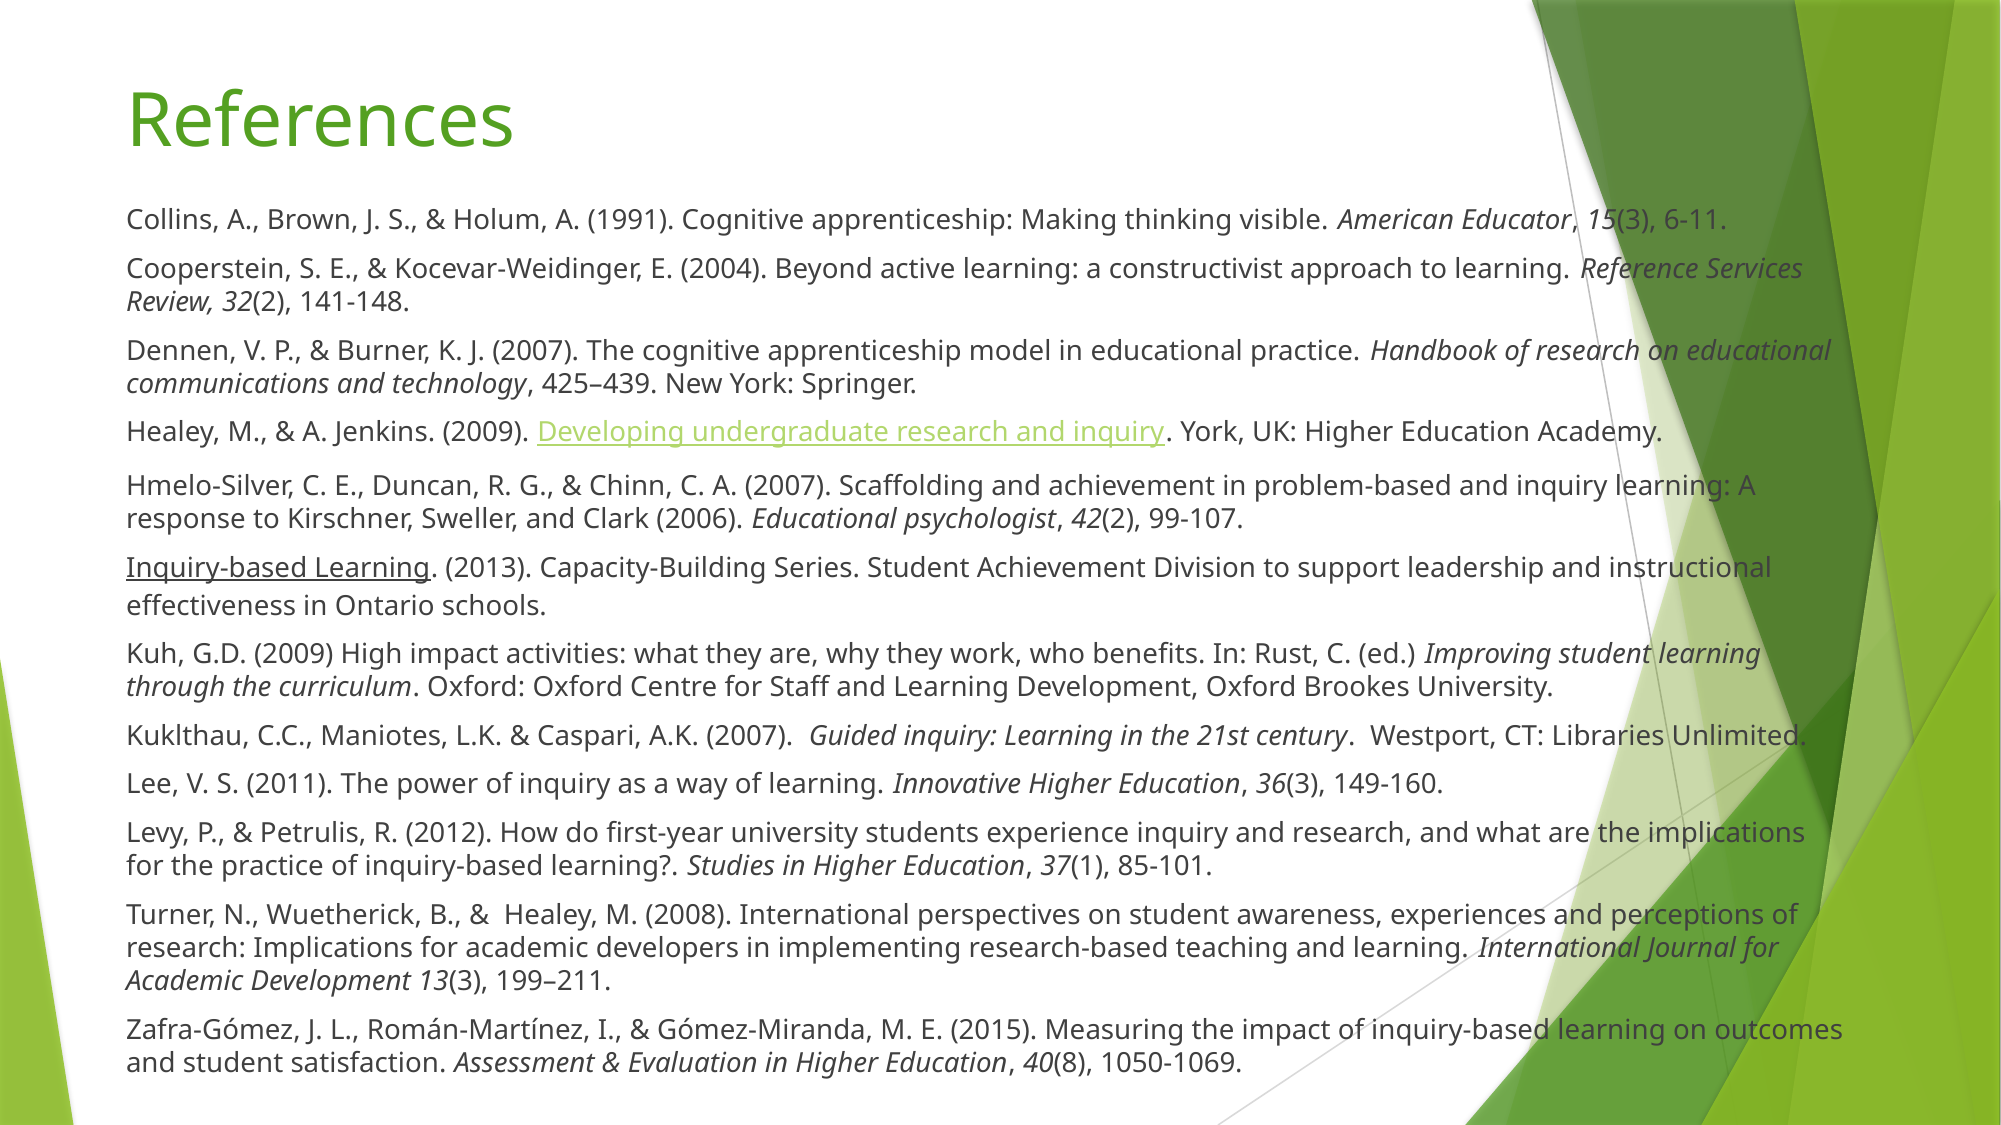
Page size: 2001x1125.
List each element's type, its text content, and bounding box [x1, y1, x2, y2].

title References [111, 64, 1522, 194]
list Collins, A., Brown, J. S., & Holum, A. (1991). Cognitive apprenticeship: Making thinking visible. American Educator, 15(3), 6-11. Cooperstein, S. E., & Kocevar-Weidinger, E. (2004). Beyond active learning: a constructivist approach to learning. Reference Services Review, 32(2), 141-148. Dennen, V. P., & Burner, K. J. (2007). The cognitive apprenticeship model in educational practice. Handbook of research on educational communications and technology, 425–439. New York: Springer. Healey, M., & A. Jenkins. (2009). Developing undergraduate research and inquiry. York, UK: Higher Education Academy. Hmelo-Silver, C. E., Duncan, R. G., & Chinn, C. A. (2007). Scaffolding and achievement in problem-based and inquiry learning: A response to Kirschner, Sweller, and Clark (2006). Educational psychologist, 42(2), 99-107. Inquiry-based Learning. (2013). Capacity-Building Series. Student Achievement Division to support leadership and instructional effectiveness in Ontario schools. Kuh, G.D. (2009) High impact activities: what they are, why they work, who benefits. In: Rust, C. (ed.) Improving student learning through the curriculum. Oxford: Oxford Centre for Staff and Learning Development, Oxford Brookes University. Kuklthau, C.C., Maniotes, L.K. & Caspari, A.K. (2007). Guided inquiry: Learning in the 21st century. Westport, CT: Libraries Unlimited. Lee, V. S. (2011). The power of inquiry as a way of learning. Innovative Higher Education, 36(3), 149-160. Levy, P., & Petrulis, R. (2012). How do first-year university students experience inquiry and research, and what are the implications for the practice of inquiry-based learning?. Studies in Higher Education, 37(1), 85-101. Turner, N., Wuetherick, B., & Healey, M. (2008). International perspectives on student awareness, experiences and perceptions of research: Implications for academic developers in implementing research-based teaching and learning. International Journal for Academic Development 13(3), 199–211. Zafra-Gómez, J. L., Román-Martínez, I., & Gómez-Miranda, M. E. (2015). Measuring the impact of inquiry-based learning on outcomes and student satisfaction. Assessment & Evaluation in Higher Education, 40(8), 1050-1069. [111, 194, 1864, 1102]
